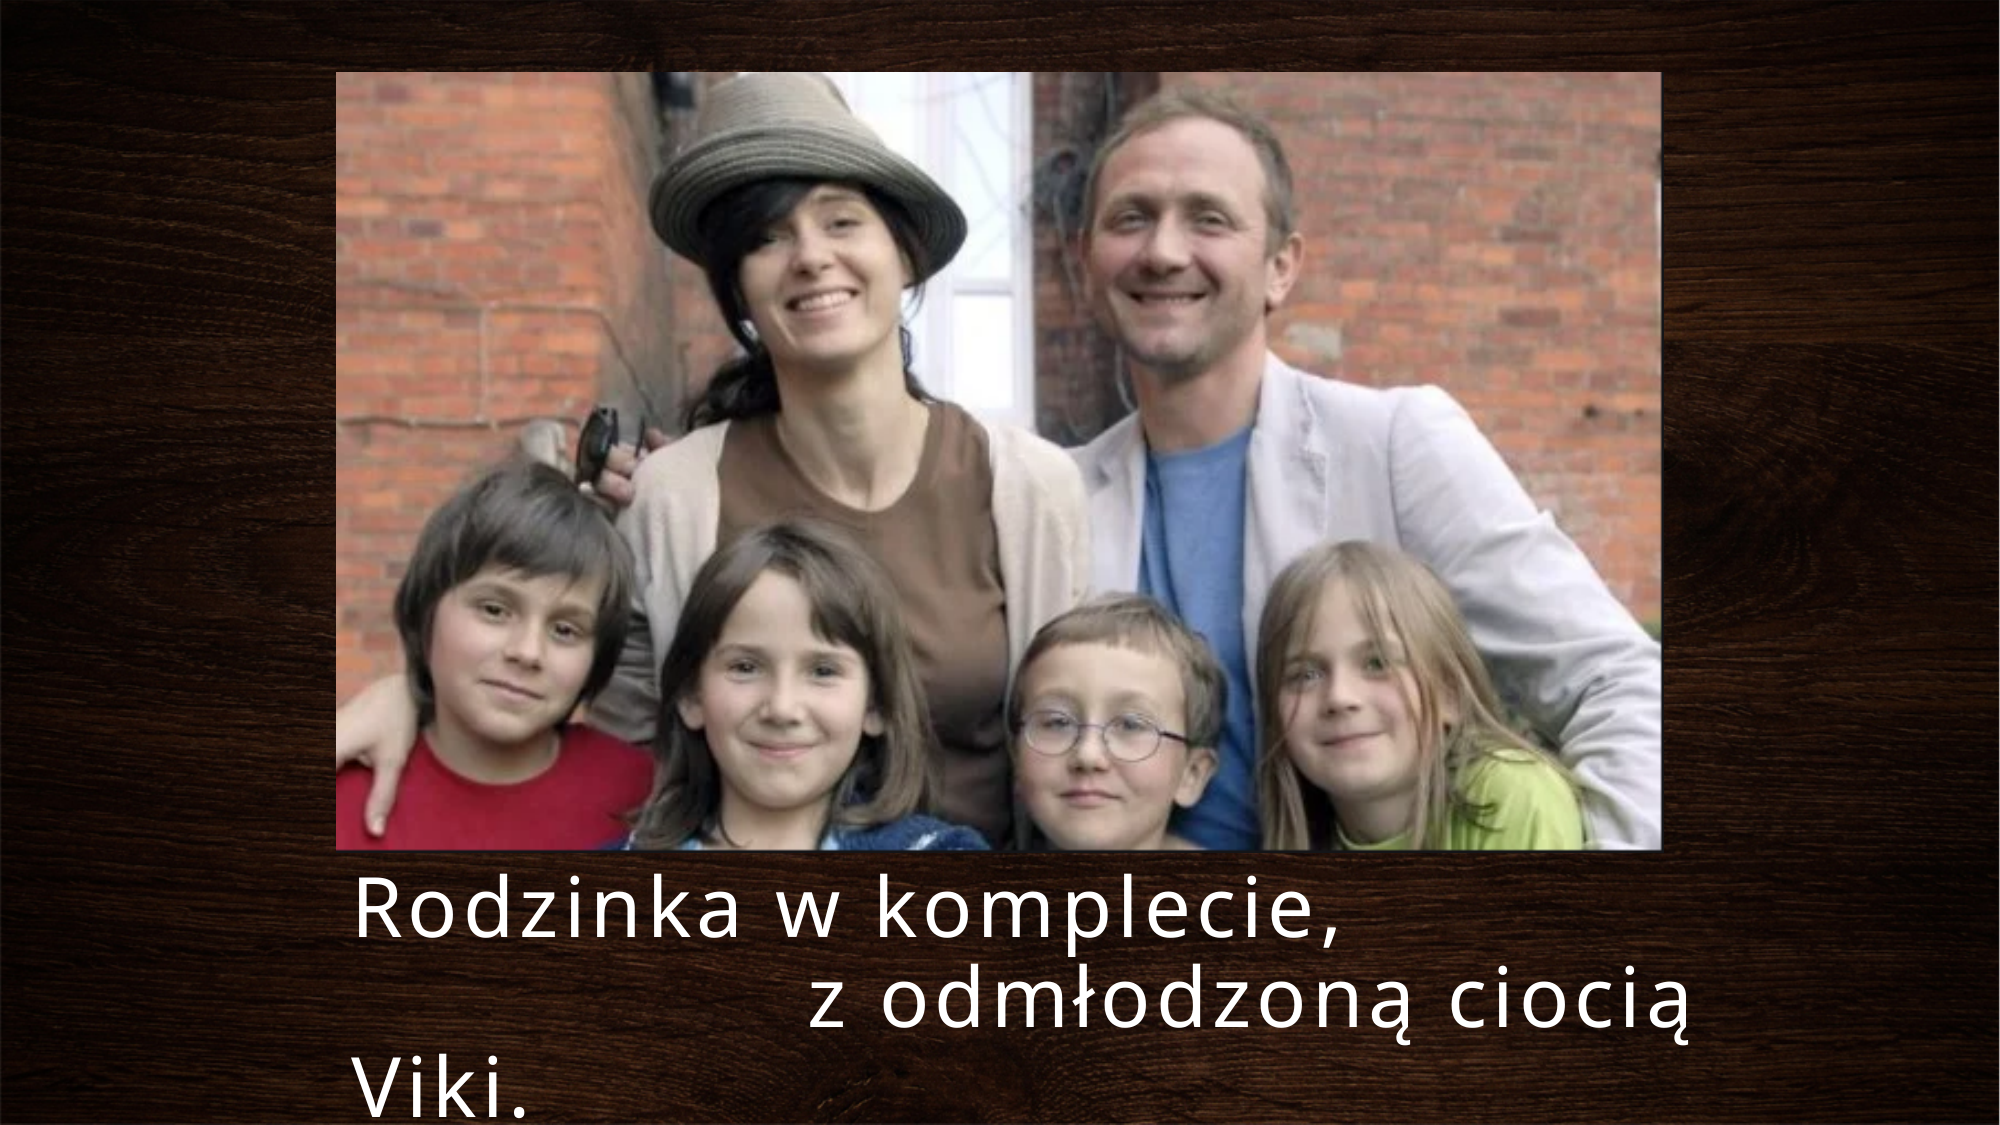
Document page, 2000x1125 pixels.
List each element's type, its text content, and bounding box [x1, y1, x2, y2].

picture [0, 0, 2000, 1125]
subtitle Rodzinka w komplecie, z odmłodzoną ciocią Viki. [336, 857, 1744, 1053]
